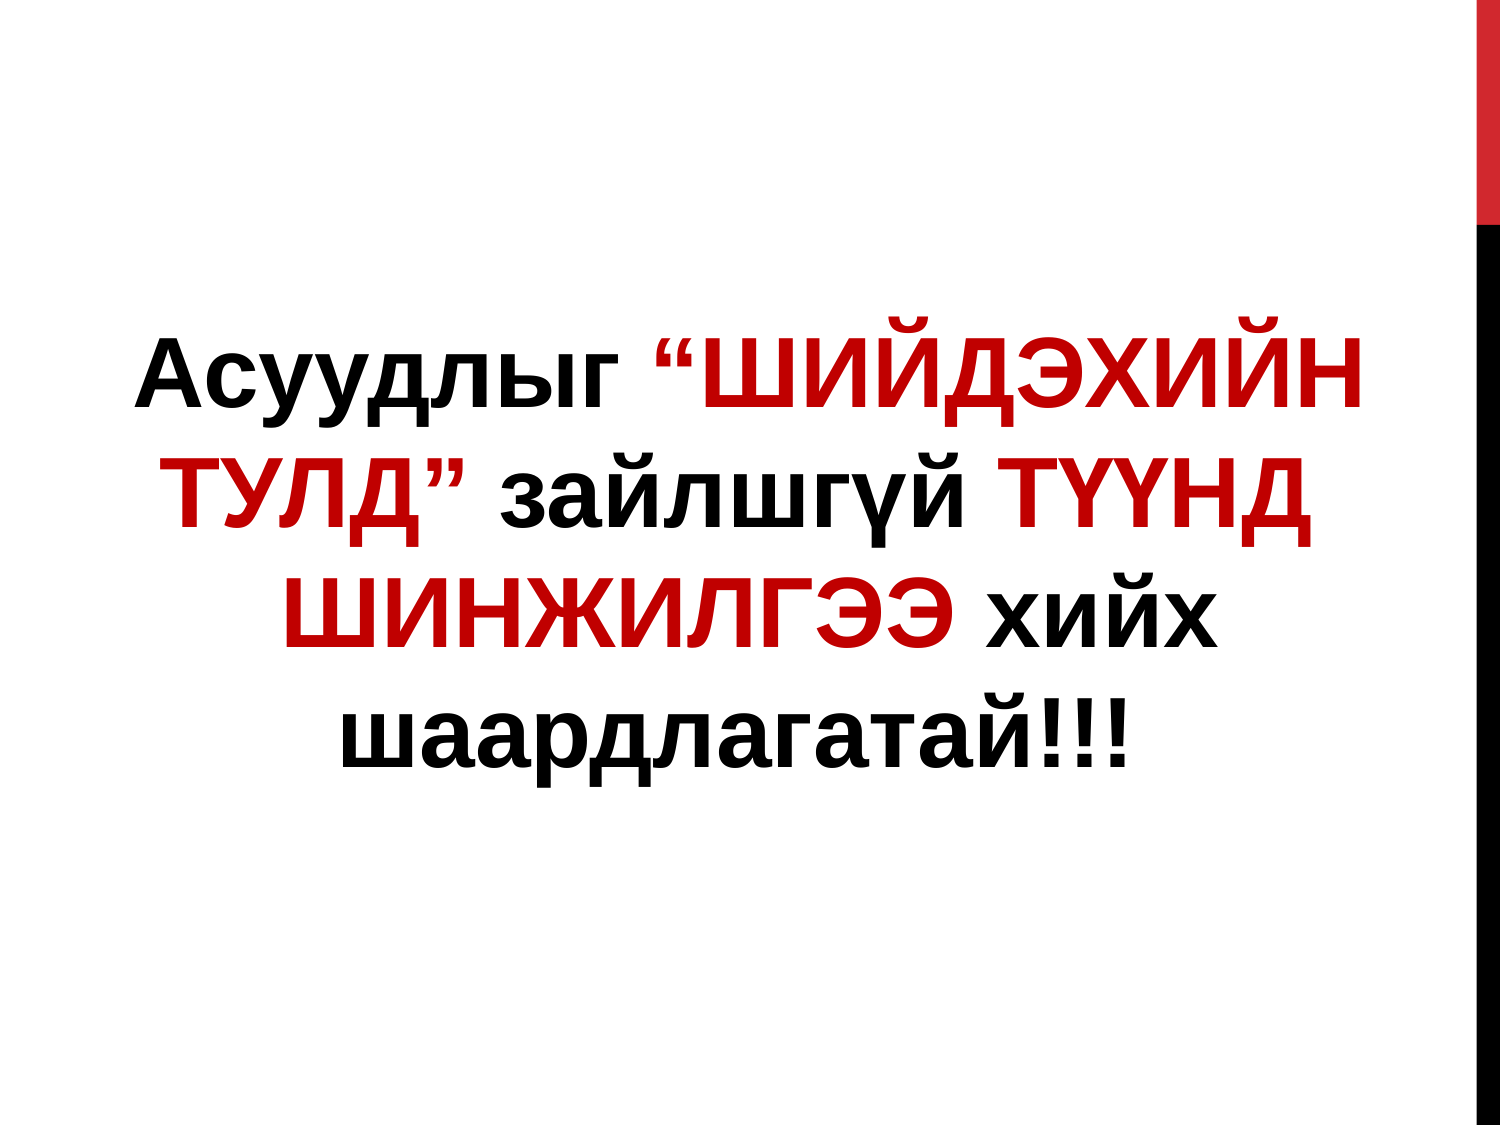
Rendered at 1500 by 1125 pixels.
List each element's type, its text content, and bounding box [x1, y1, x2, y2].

list Асуудлыг “ШИЙДЭХИЙН ТУЛД” зайлшгүй ТҮҮНД ШИНЖИЛГЭЭ хийх шаардлагатай!!! [75, 299, 1425, 838]
